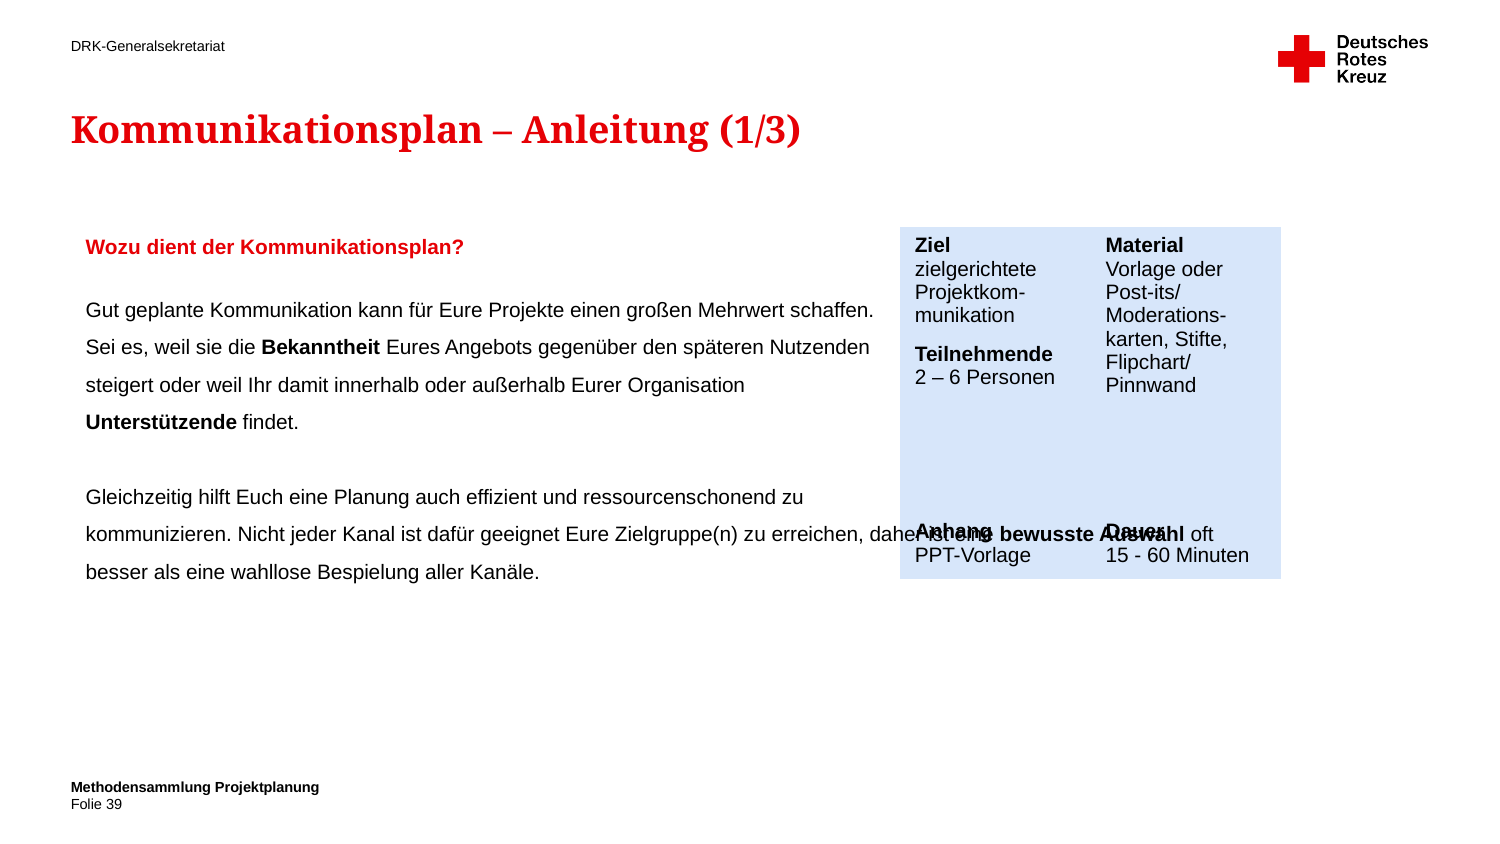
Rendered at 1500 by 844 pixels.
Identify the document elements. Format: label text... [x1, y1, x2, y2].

slide_number 39 [106, 794, 444, 813]
footer Methodensammlung Projektplanung [70, 777, 1430, 791]
title Kommunikationsplan – Anleitung (1/3) [70, 101, 1280, 145]
picture [1278, 35, 1428, 83]
text_box Wozu dient der Kommunikationsplan? Gut geplante Kommunikation kann für Eure Projekte einen großen Mehrwert schaffen. Sei es, weil sie die Bekanntheit Eures Angebots gegenüber den späteren Nutzenden steigert oder weil Ihr damit innerhalb oder außerhalb Eurer Organisation Unterstützende findet. Gleichzeitig hilft Euch eine Planung auch effizient und ressourcenschonend zu kommunizieren. Nicht jeder Kanal ist dafür geeignet Eure Zielgruppe(n) zu erreichen, daher ist eine bewusste Auswahl oft besser als eine wahllose Bespielung aller Kanäle. [70, 226, 1282, 641]
